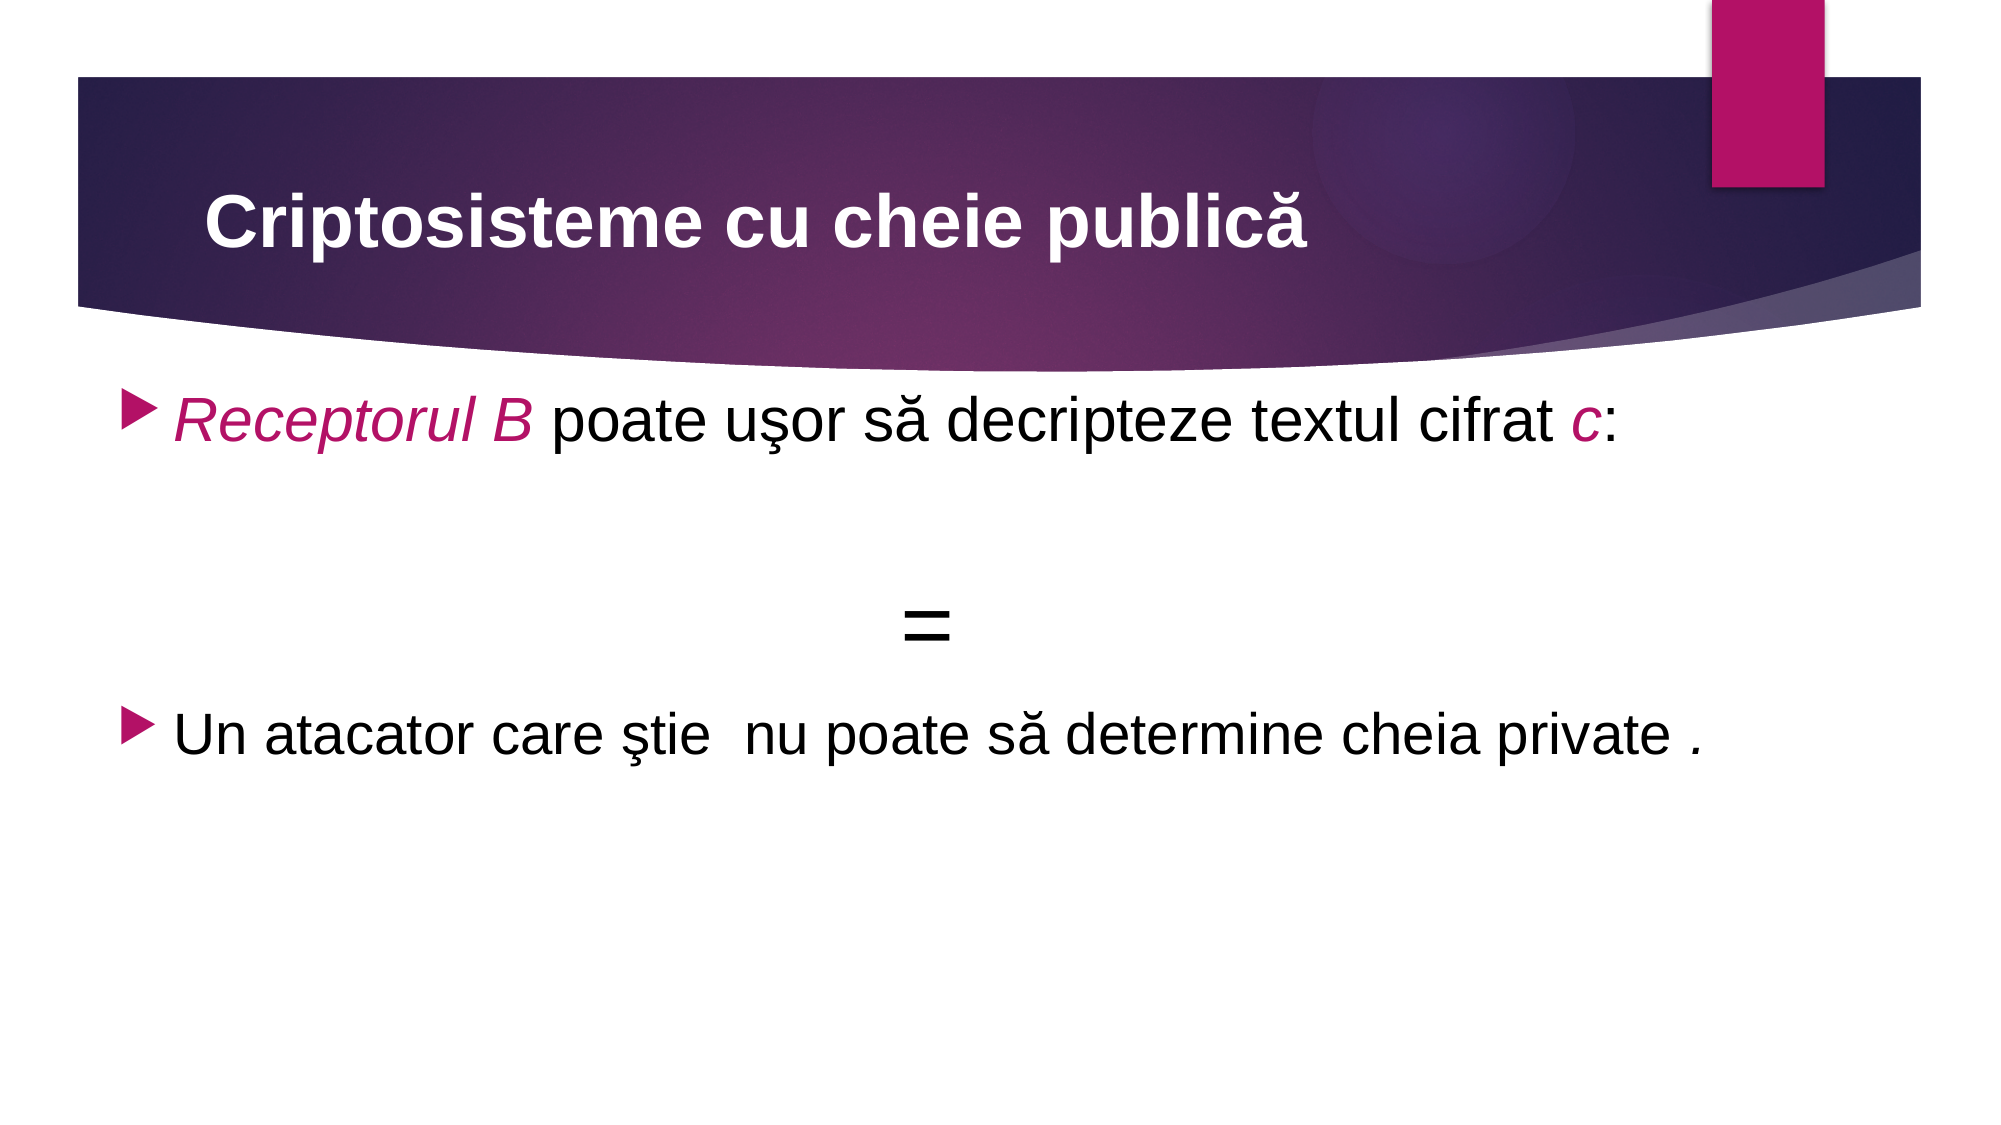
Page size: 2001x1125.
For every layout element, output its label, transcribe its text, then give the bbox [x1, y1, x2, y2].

title Criptosisteme cu cheie publică [189, 159, 1627, 276]
